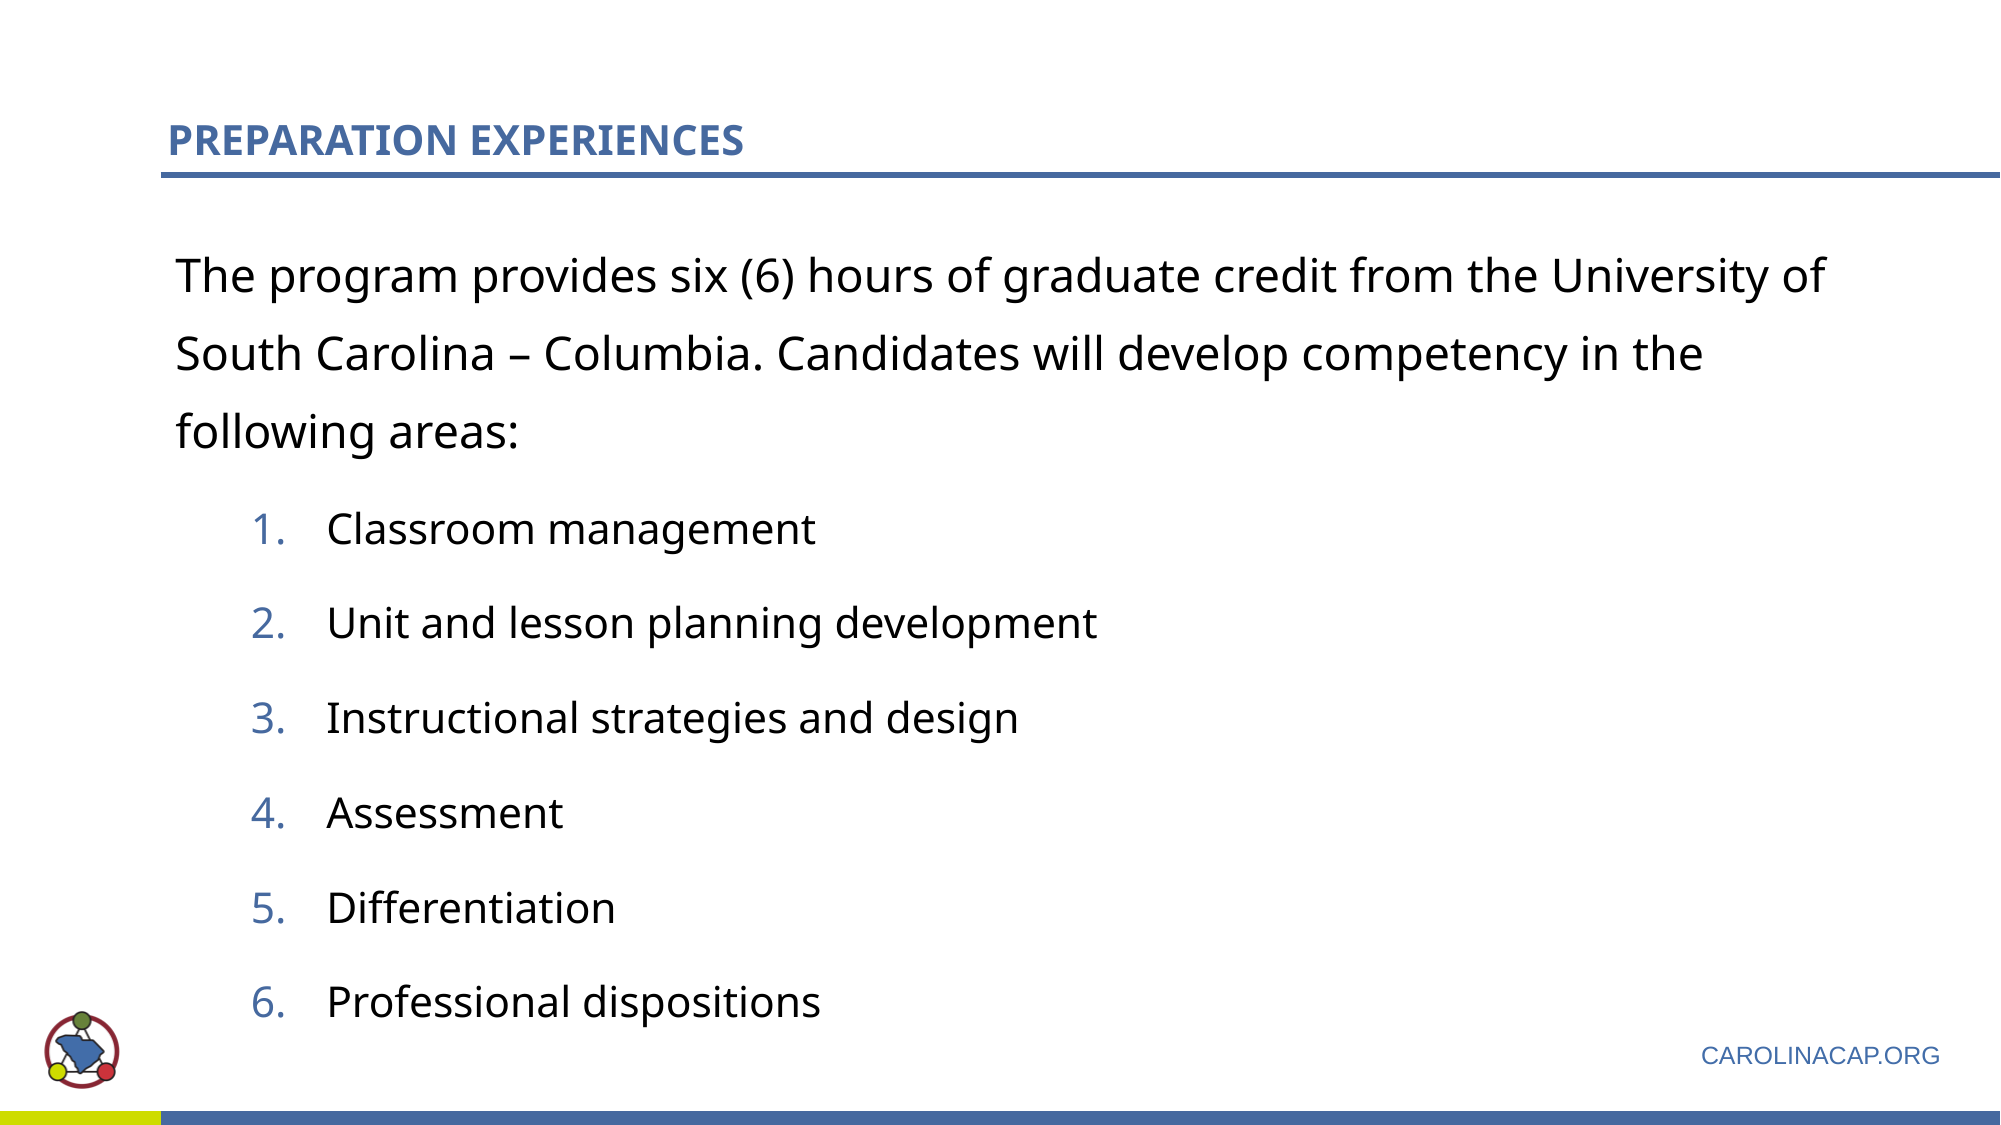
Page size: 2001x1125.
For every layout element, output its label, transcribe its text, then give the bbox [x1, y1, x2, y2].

title PREPARATION EXPERIENCES [152, 95, 1878, 189]
text_box CAROLINACAP.ORG [1581, 1031, 1956, 1077]
picture [34, 998, 124, 1101]
list The program provides six (6) hours of graduate credit from the University of South Carolina – Columbia. Candidates will develop competency in the following areas: Classroom management Unit and lesson planning development Instructional strategies and design Assessment Differentiation Professional dispositions [160, 216, 1928, 1040]
